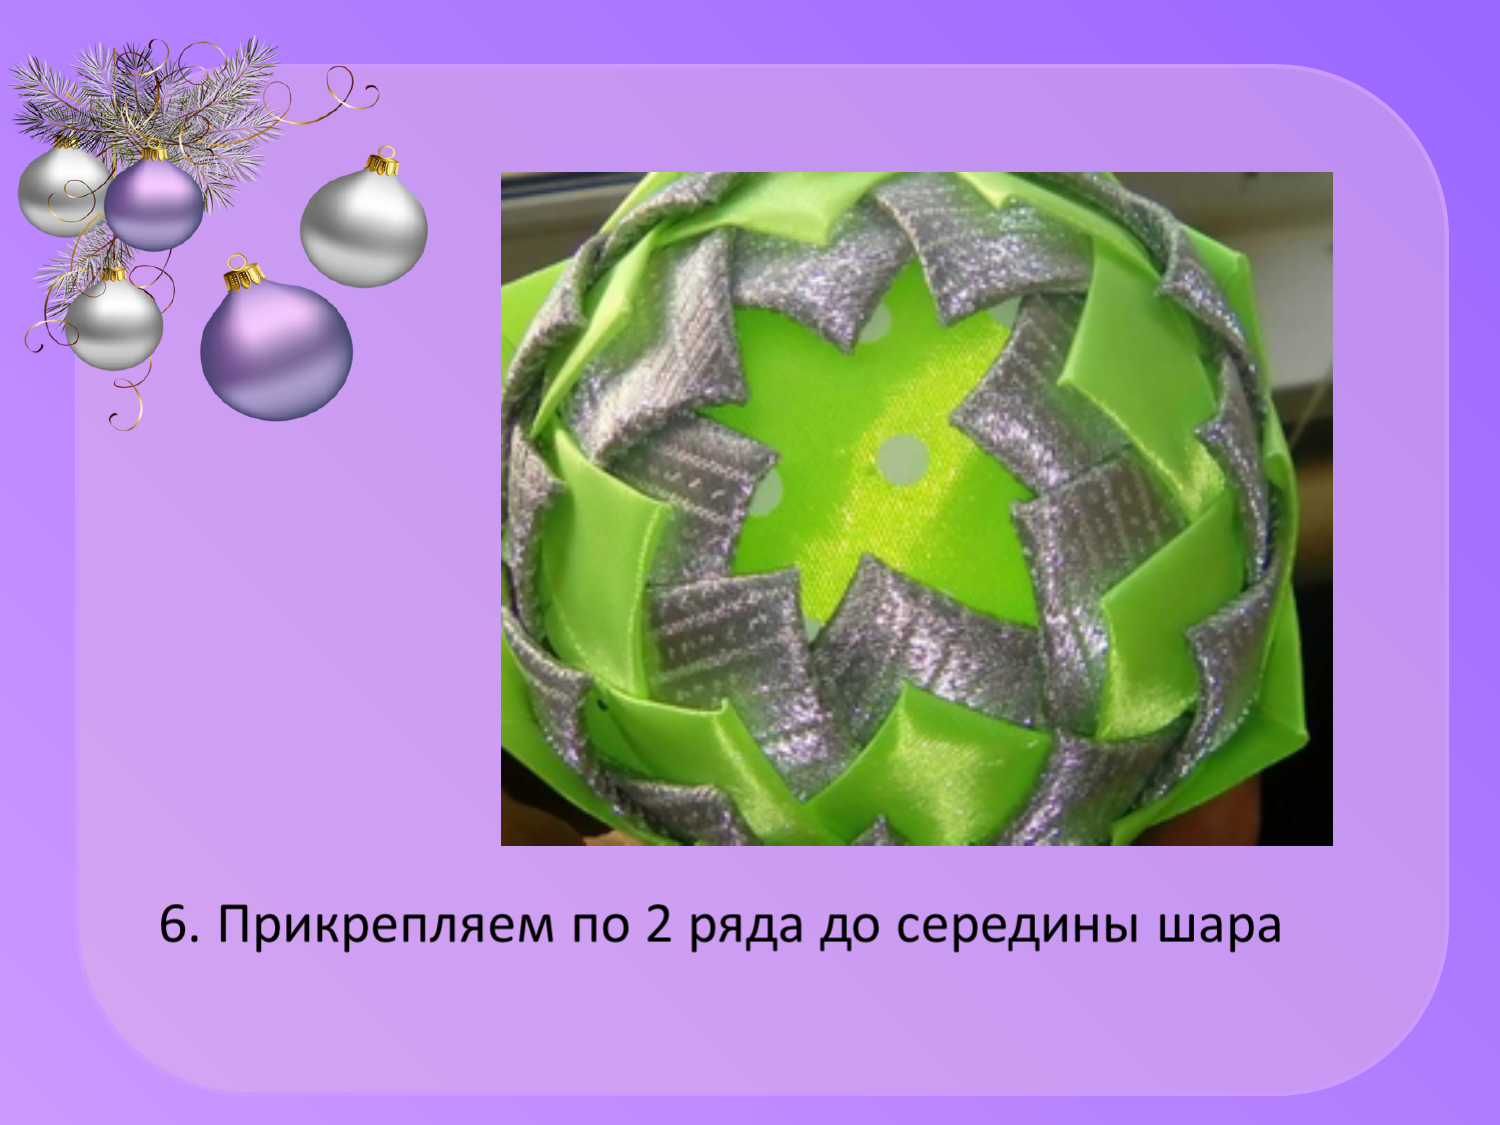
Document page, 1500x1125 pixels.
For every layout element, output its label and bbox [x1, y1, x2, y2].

list [501, 172, 1334, 847]
picture [123, 869, 1334, 993]
picture [0, 30, 453, 440]
